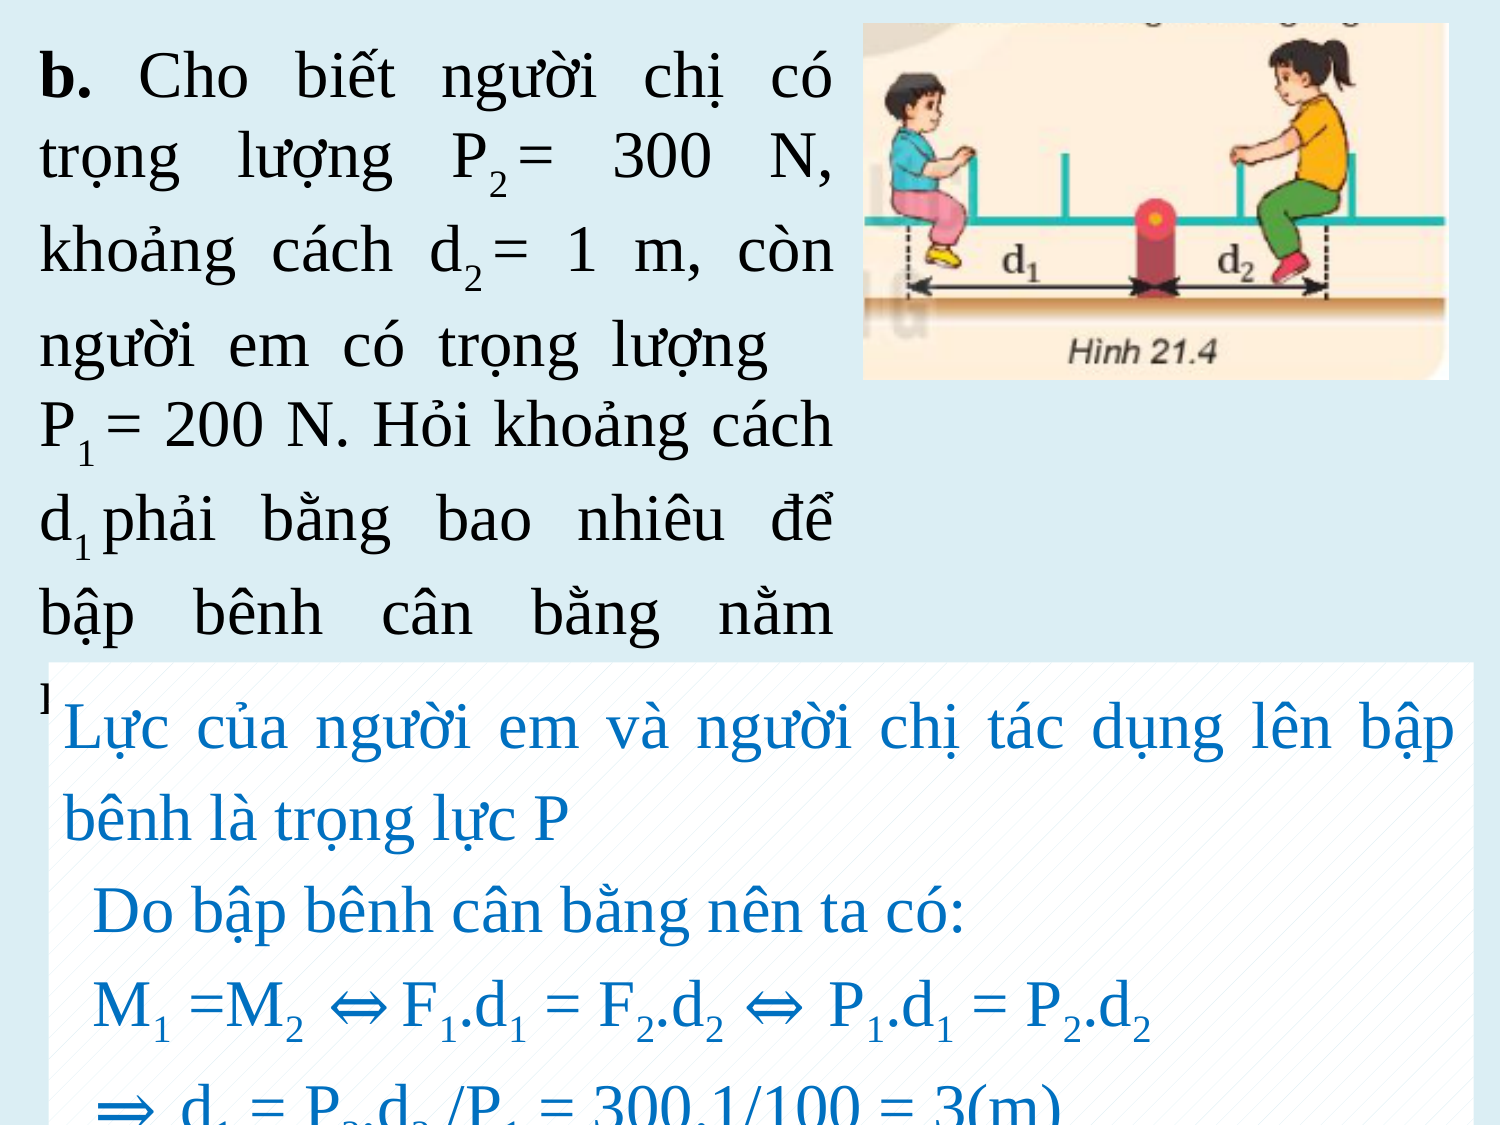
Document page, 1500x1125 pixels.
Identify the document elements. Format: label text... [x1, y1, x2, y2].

text_box Lực của người em và người chị tác dụng lên bập bênh là trọng lực P Do bập bênh cân bằng nên ta có: M1 =M2 ⇔ F1.d1 = F2.d2 ⇔ P1.d1 = P2.d2 ⇒ d1 = P2.d2 /P1 = 300.1/100 = 3(m) [48, 662, 1474, 1125]
text_box b. Cho biết người chị có trọng lượng P2 = 300 N, khoảng cách d2 = 1 m, còn người em có trọng lượng P1 = 200 N. Hỏi khoảng cách d1 phải bằng bao nhiêu để bập bênh cân bằng nằm ngang? [24, 23, 850, 736]
picture [863, 23, 1449, 381]
